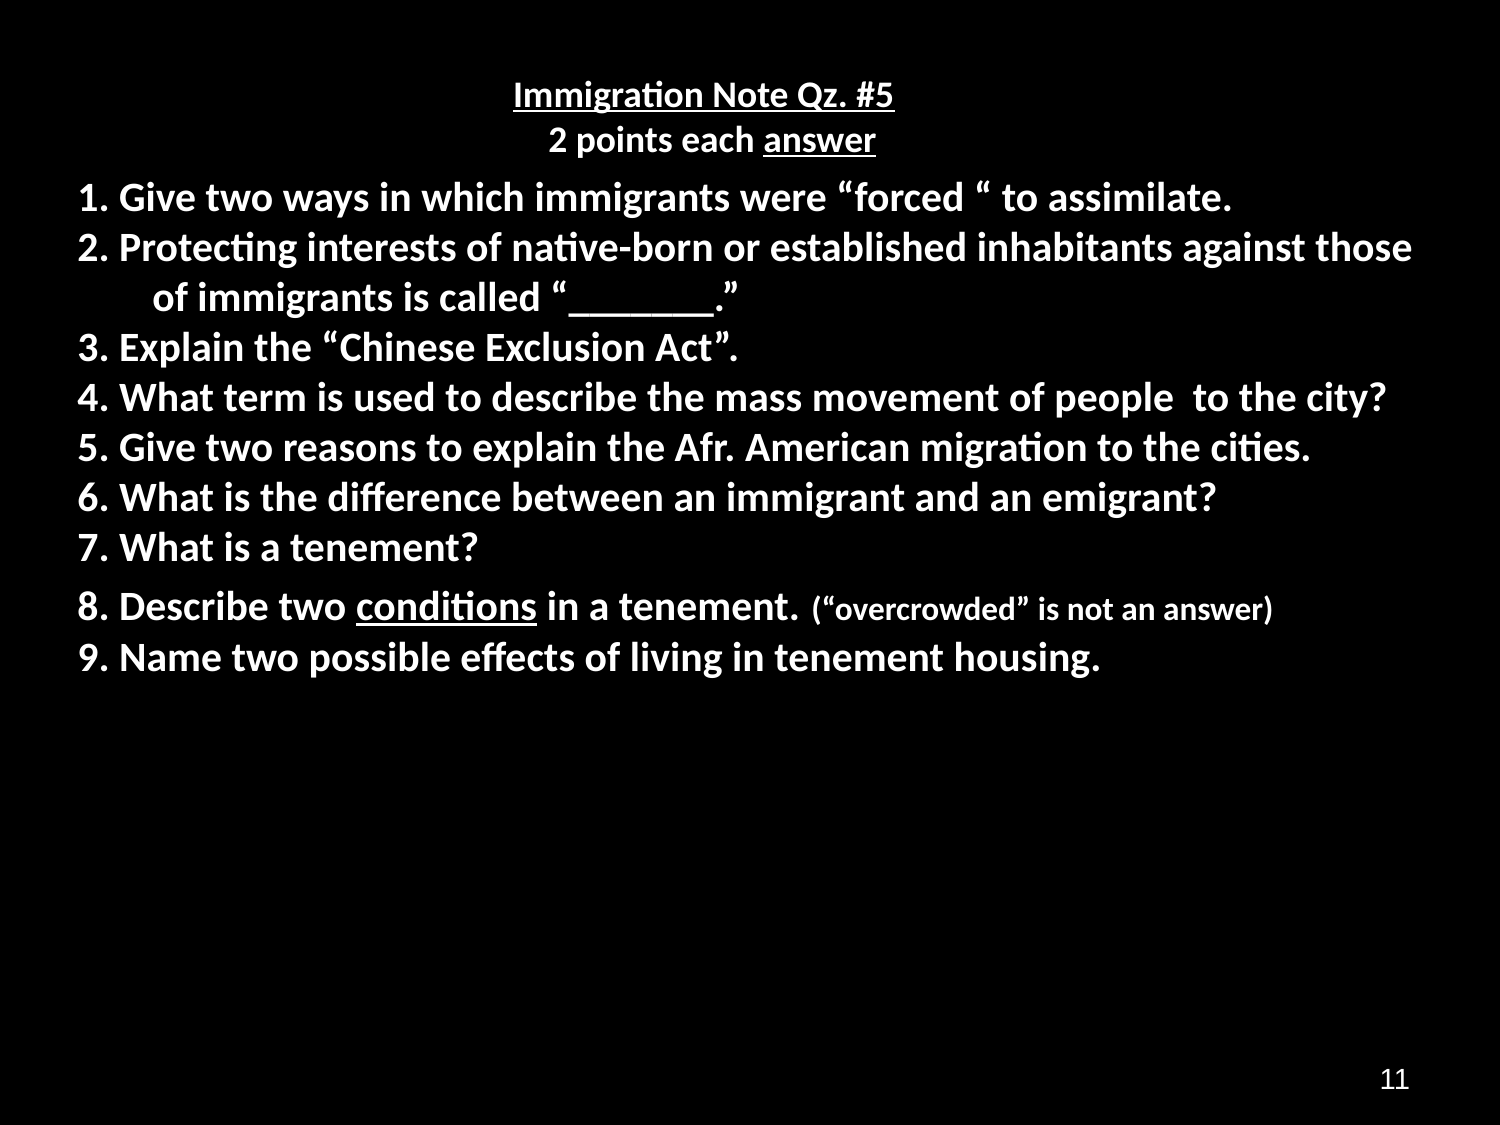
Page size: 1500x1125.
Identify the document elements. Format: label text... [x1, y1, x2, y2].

slide_number 11 [1074, 1024, 1425, 1103]
text_box Immigration Note Qz. #5 2 points each answer [337, 62, 1088, 168]
text_box 1. Give two ways in which immigrants were “forced “ to assimilate. 2. Protecting interests of native-born or established inhabitants against those of immigrants is called “_______.” 3. Explain the “Chinese Exclusion Act”. 4. What term is used to describe the mass movement of people to the city? 5. Give two reasons to explain the Afr. American migration to the cities. 6. What is the difference between an immigrant and an emigrant? 7. What is a tenement? 8. Describe two conditions in a tenement. (“overcrowded” is not an answer) 9. Name two possible effects of living in tenement housing. [62, 162, 1450, 868]
